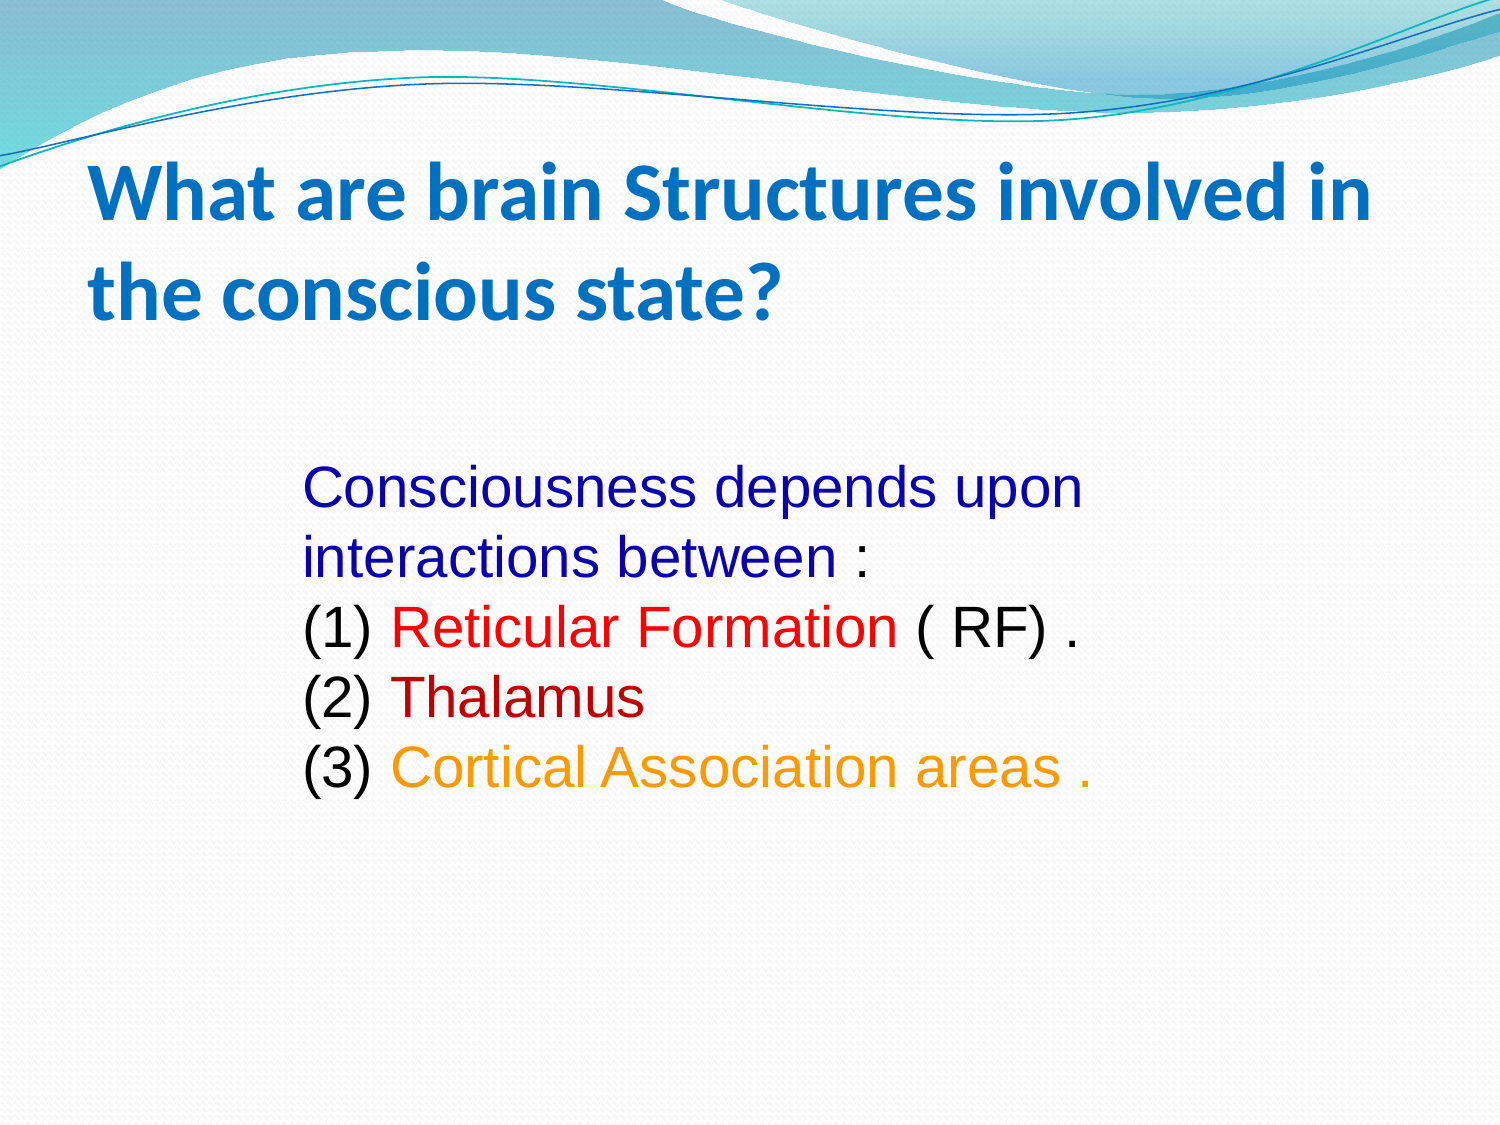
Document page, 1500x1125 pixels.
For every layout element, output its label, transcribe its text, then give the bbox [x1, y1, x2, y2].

title What are brain Structures involved in the conscious state? [87, 149, 1500, 338]
text_box Consciousness depends upon interactions between : (1) Reticular Formation ( RF) . (2) Thalamus (3) Cortical Association areas . [287, 441, 1125, 806]
